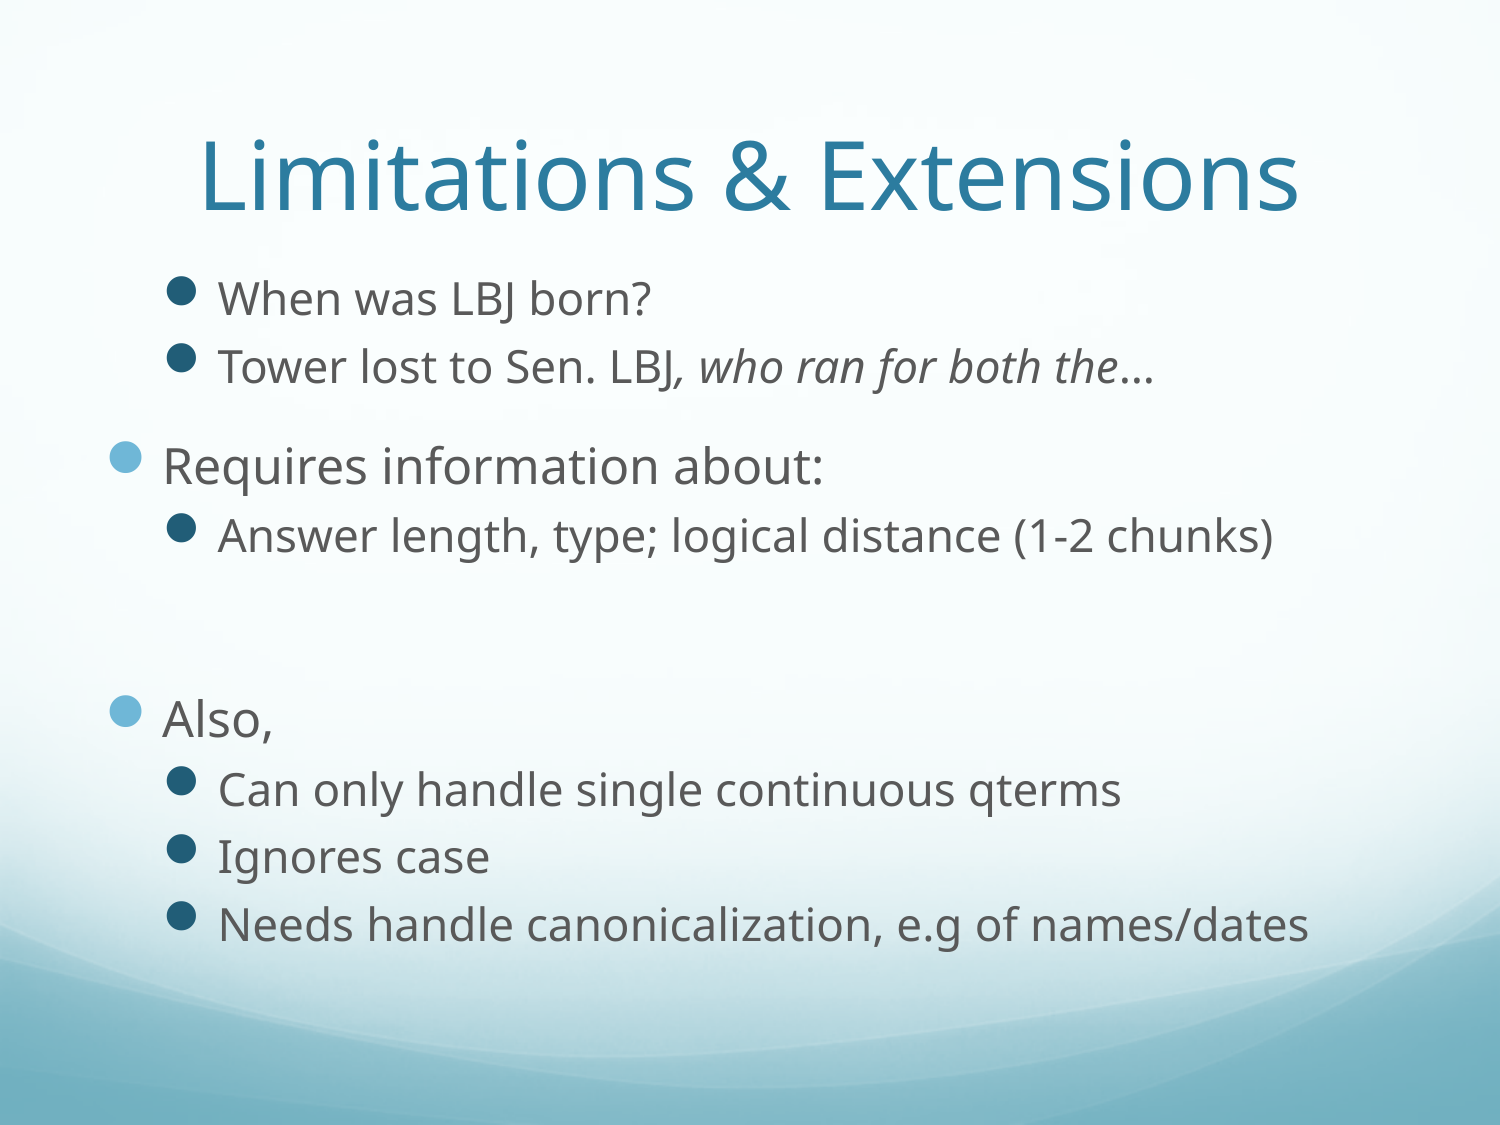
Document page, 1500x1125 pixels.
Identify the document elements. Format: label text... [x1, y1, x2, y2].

title Limitations & Extensions [90, 17, 1410, 237]
list When was LBJ born? Tower lost to Sen. LBJ, who ran for both the… Requires information about: Answer length, type; logical distance (1-2 chunks) Also, Can only handle single continuous qterms Ignores case Needs handle canonicalization, e.g of names/dates [90, 262, 1410, 975]
